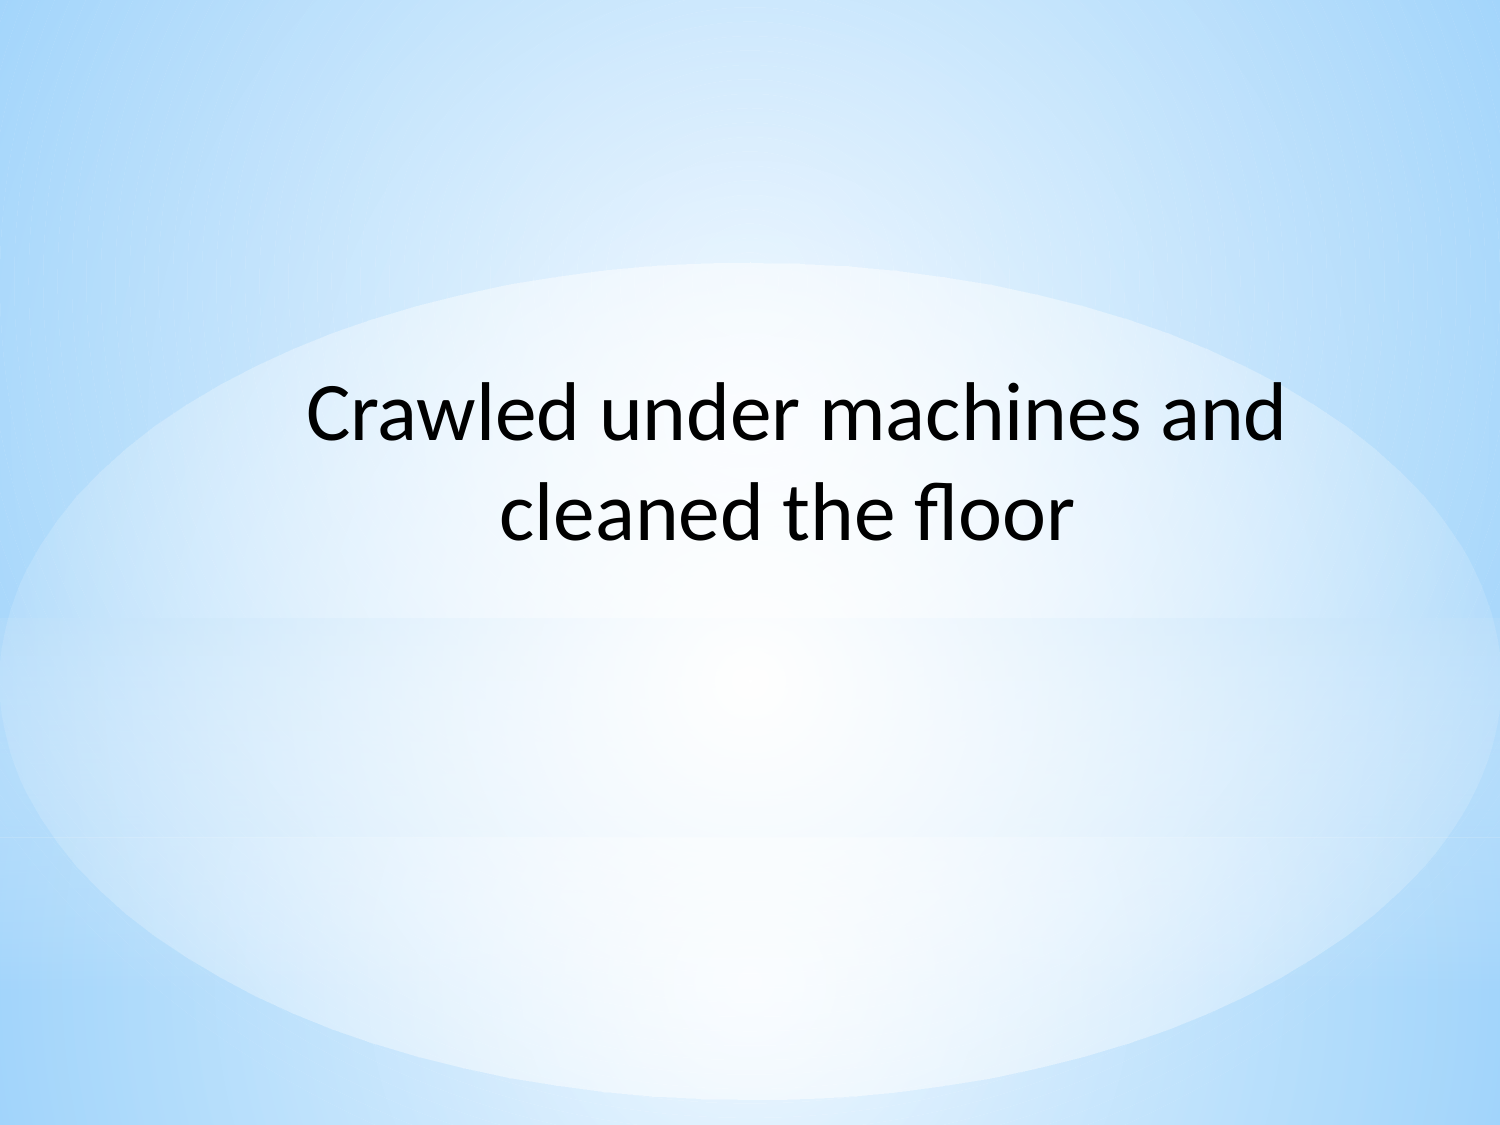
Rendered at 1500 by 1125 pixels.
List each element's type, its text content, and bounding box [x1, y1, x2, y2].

text_box Crawled under machines and cleaned the floor [159, 349, 1435, 745]
